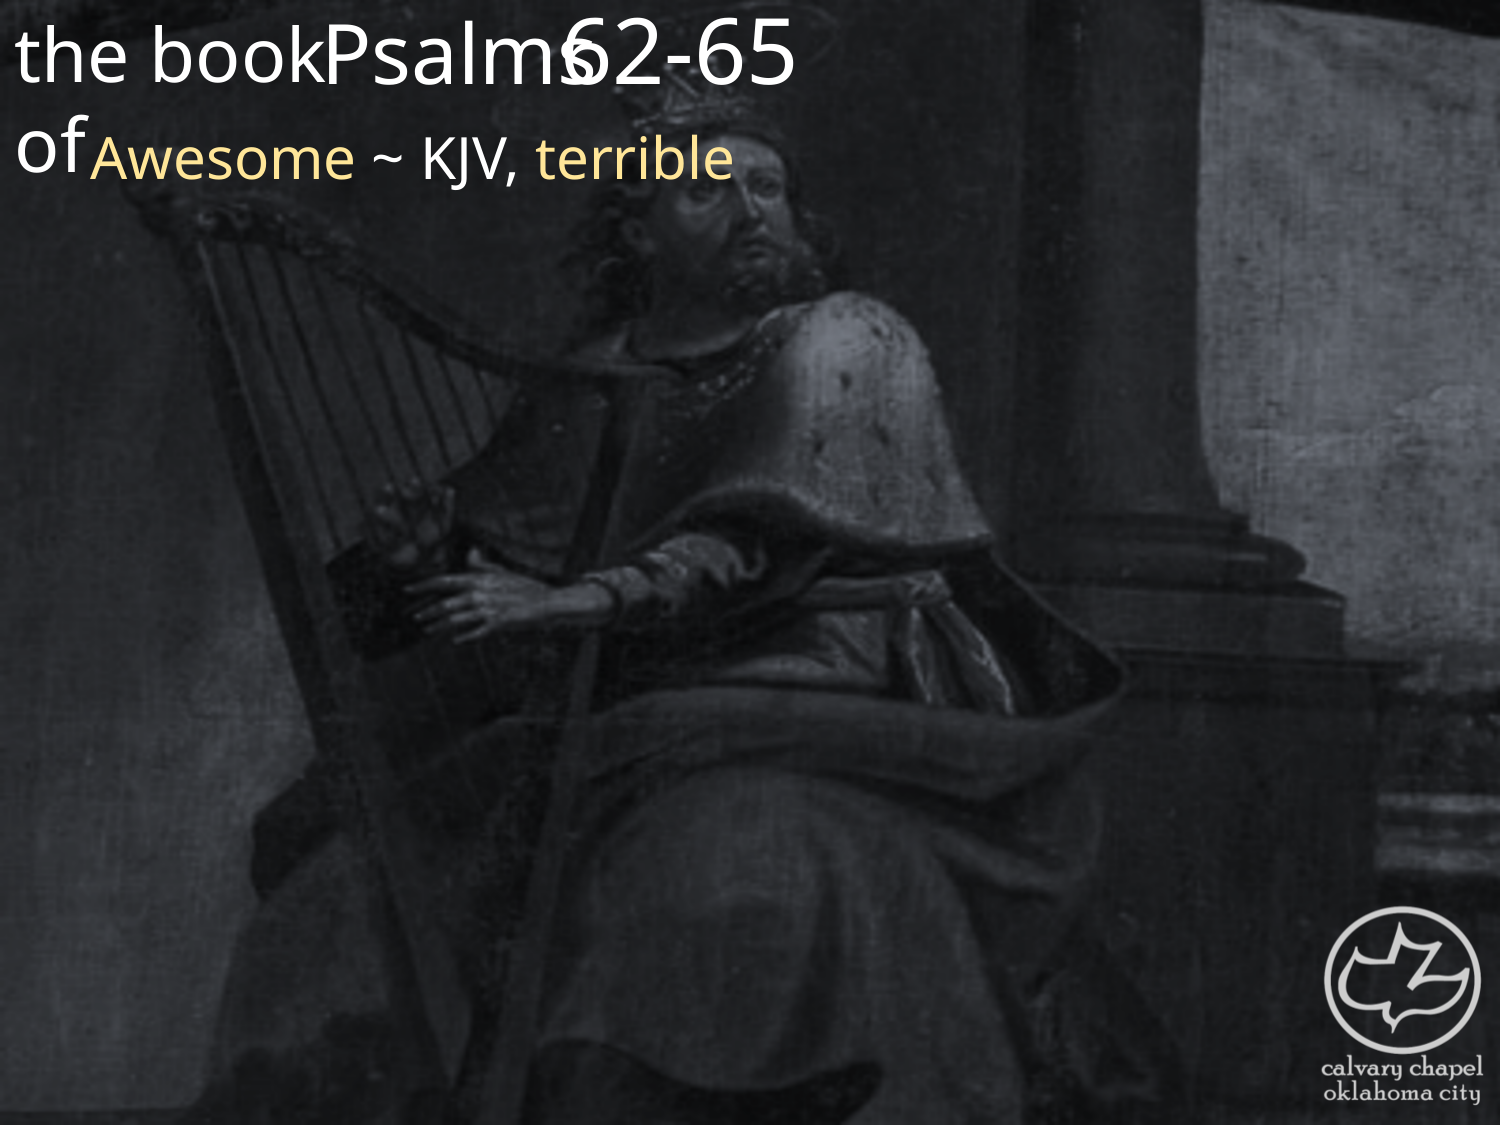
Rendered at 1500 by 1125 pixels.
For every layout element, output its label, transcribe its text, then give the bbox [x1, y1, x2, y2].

text_box the book of [0, 0, 419, 195]
text_box Psalms [419, 0, 545, 109]
text_box Awesome ~ KJV, terrible [75, 113, 1426, 199]
text_box 62-65 [545, 0, 964, 111]
picture [0, 0, 1500, 1125]
